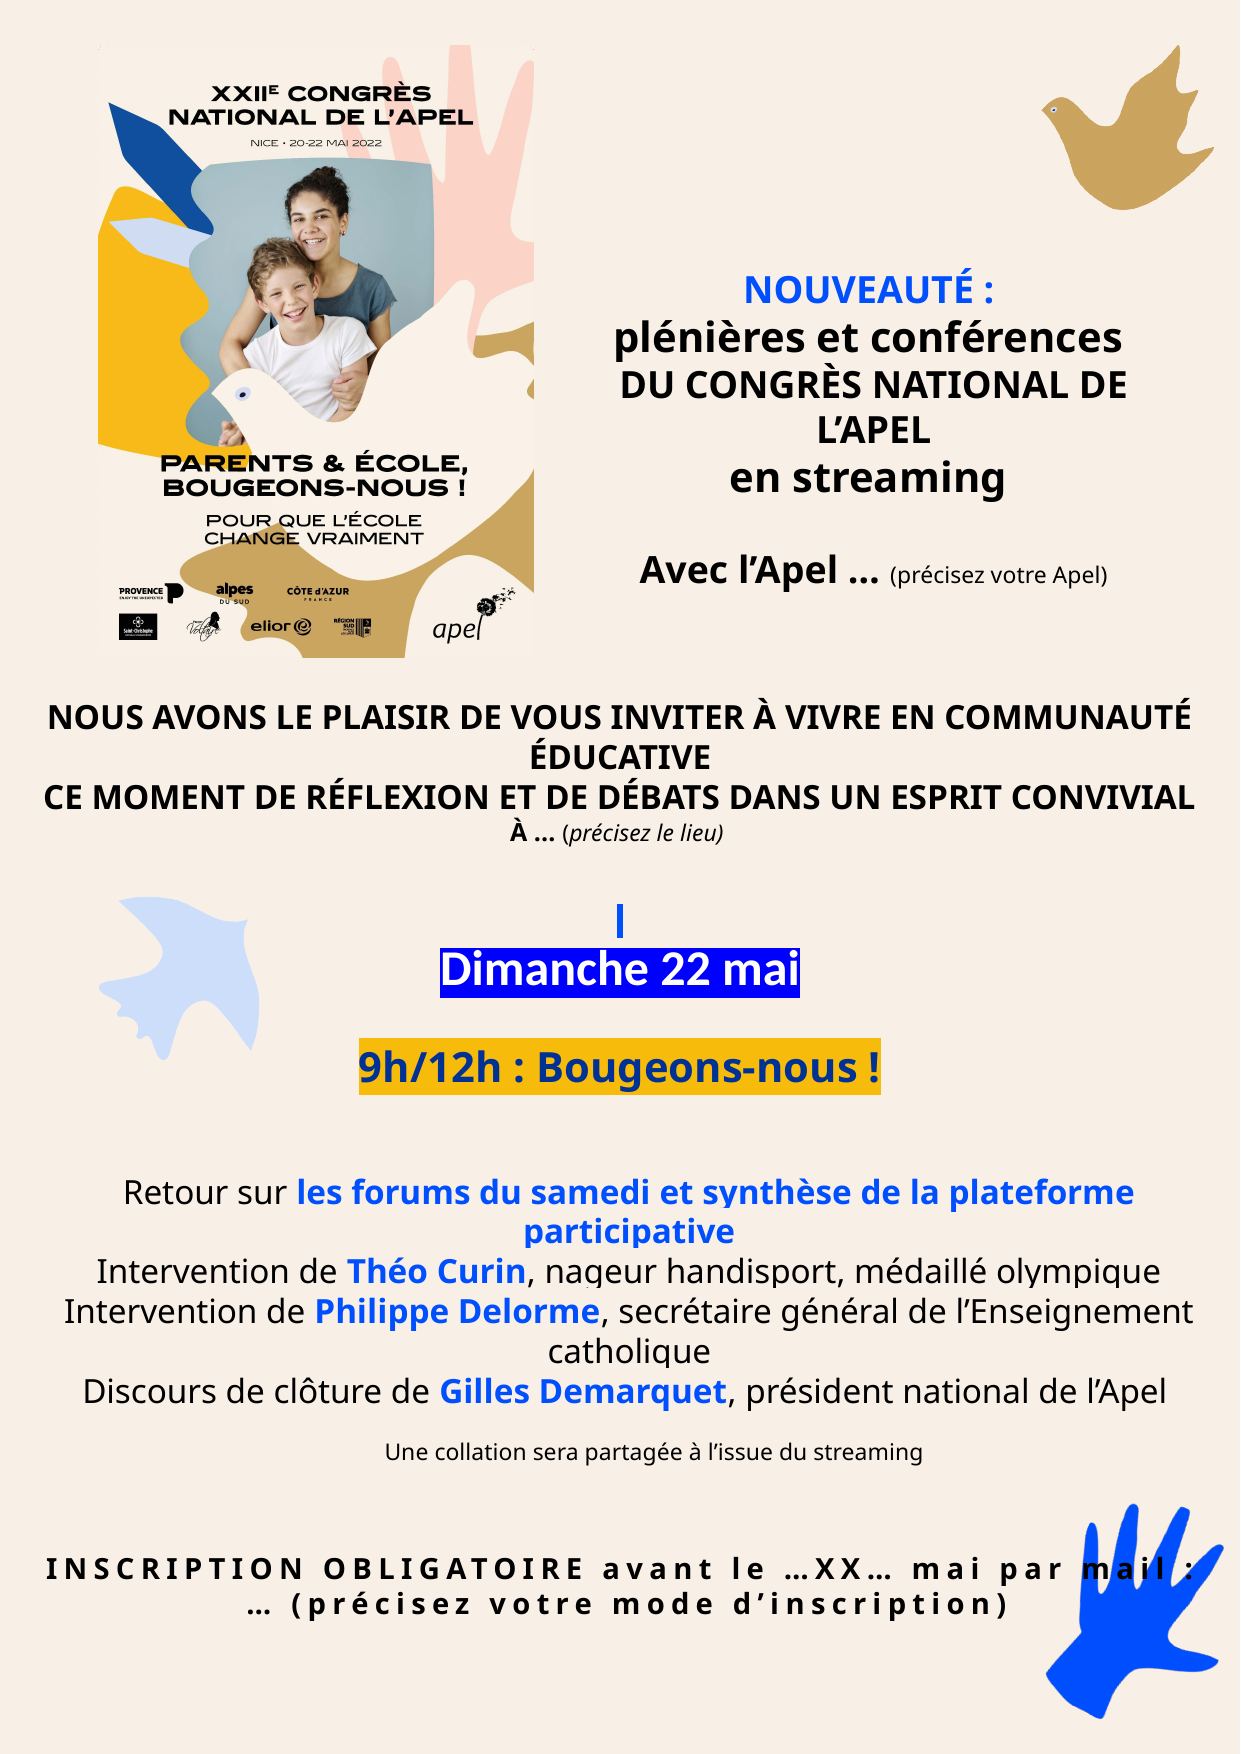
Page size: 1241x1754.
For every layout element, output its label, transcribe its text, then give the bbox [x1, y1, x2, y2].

picture [1019, 1500, 1241, 1753]
picture [76, 877, 290, 1085]
picture [98, 45, 534, 658]
text_box NOUS AVONS LE PLAISIR DE VOUS INVITER À VIVRE EN COMMUNAUTÉ ÉDUCATIVE CE MOMENT DE RÉFLEXION ET DE DÉBATS DANS UN ESPRIT CONVIVIAL À ... (précisez le lieu) Dimanche 22 mai 9h/12h : Bougeons-nous ! Retour sur les forums du samedi et synthèse de la plateforme participative Intervention de Théo Curin, nageur handisport, médaillé olympique Intervention de Philippe Delorme, secrétaire général de l’Enseignement catholique Discours de clôture de Gilles Demarquet, président national de l’Apel Une collation sera partagée à l’issue du streaming INSCRIPTION OBLIGATOIRE avant le …XX… mai par mail : … (précisez votre mode d’inscription) [26, 94, 1214, 1673]
picture [1041, 45, 1214, 210]
text_box NOUVEAUTÉ : plénières et conférences DU CONGRÈS NATIONAL DE L’APEL en streaming Avec l’Apel … (précisez votre Apel) [572, 258, 1175, 644]
